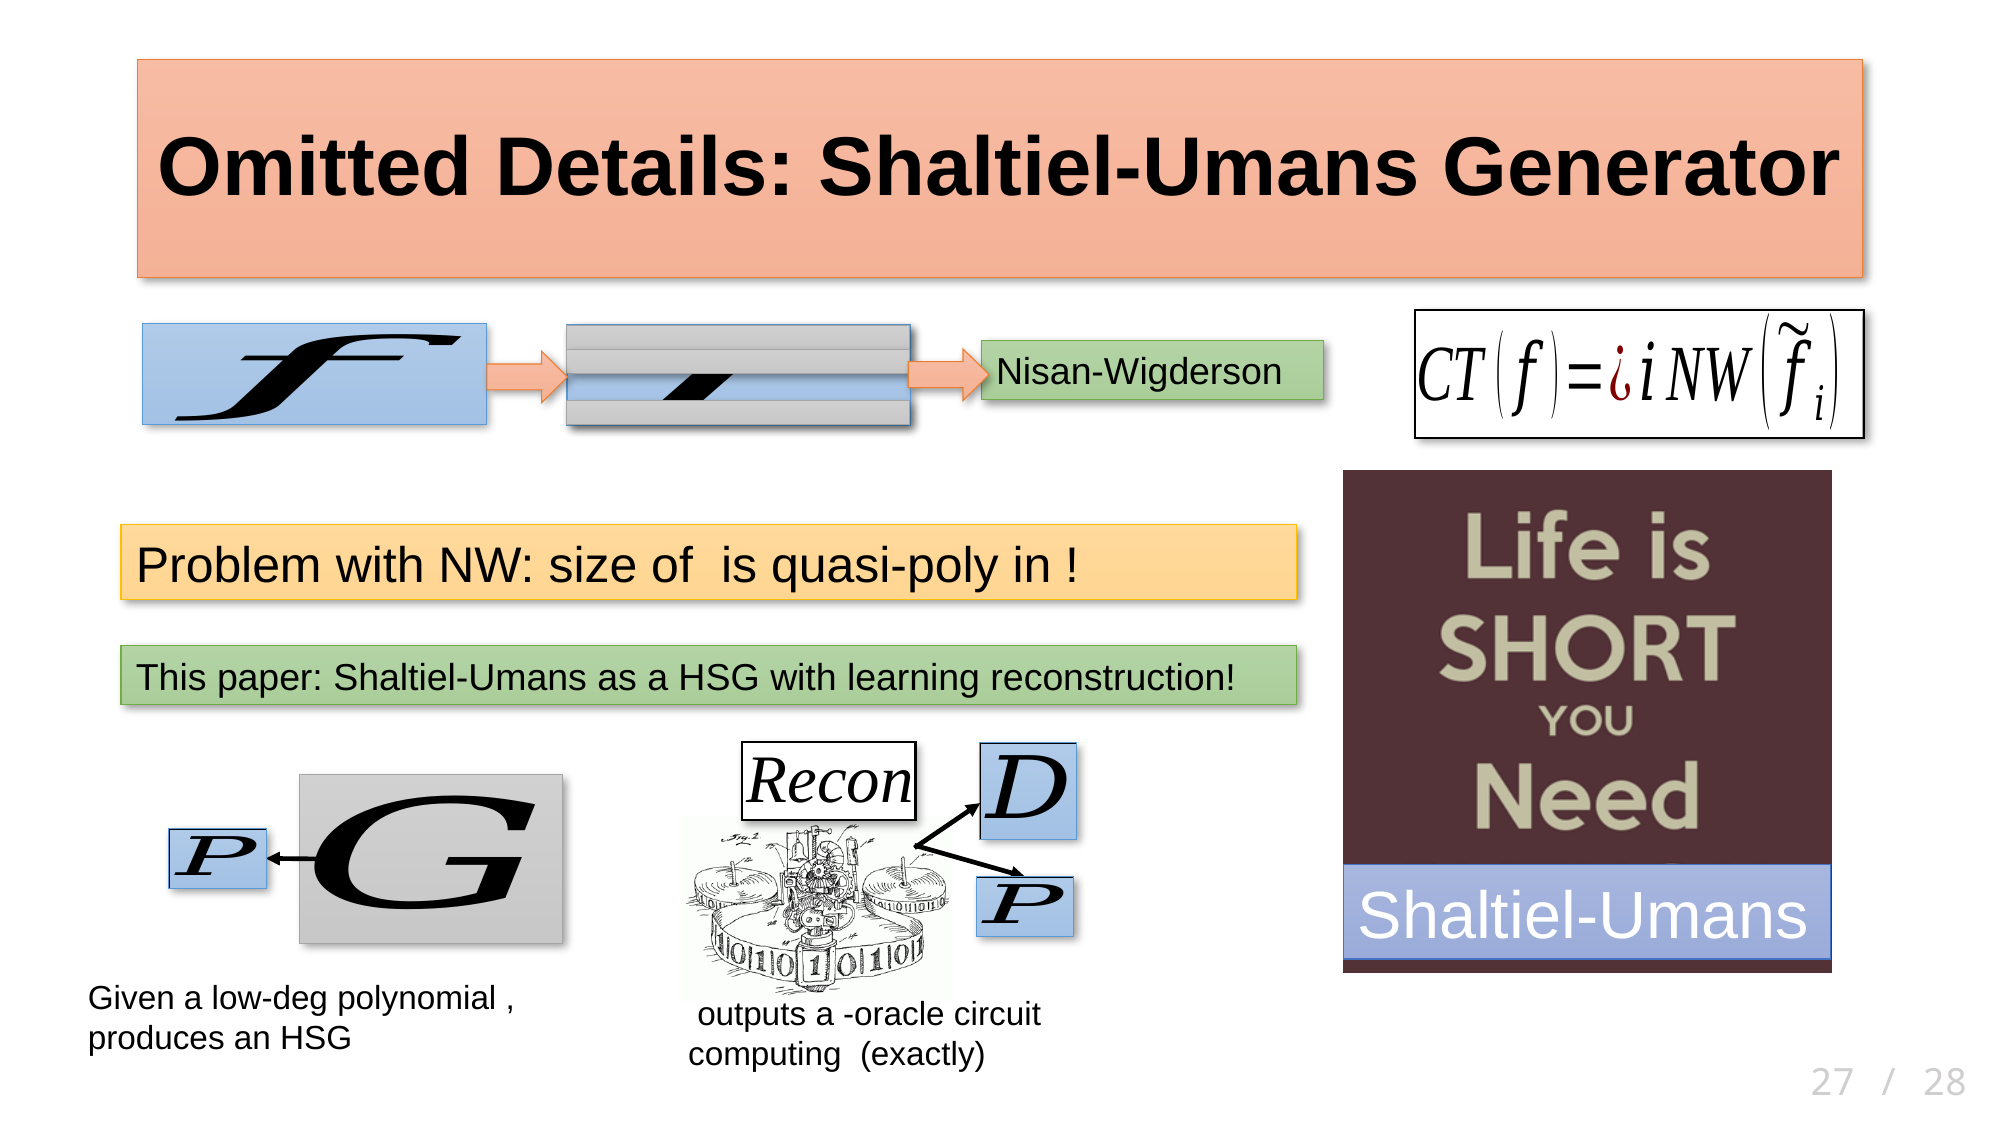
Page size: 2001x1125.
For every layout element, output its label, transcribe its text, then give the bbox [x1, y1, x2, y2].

text_box 27 / 28 [1794, 1050, 2000, 1110]
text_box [73, 775, 563, 1066]
text_box [566, 325, 910, 349]
text_box [907, 347, 990, 402]
title Omitted Details: Shaltiel-Umans Generator [137, 59, 1863, 278]
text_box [673, 743, 1119, 1081]
text_box [486, 349, 569, 405]
text_box [566, 400, 910, 425]
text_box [1343, 470, 1831, 973]
text_box This paper: Shaltiel-Umans as a HSG with learning reconstruction! [120, 645, 1297, 705]
text_box [566, 349, 910, 374]
text_box Nisan-Wigderson [981, 340, 1324, 400]
